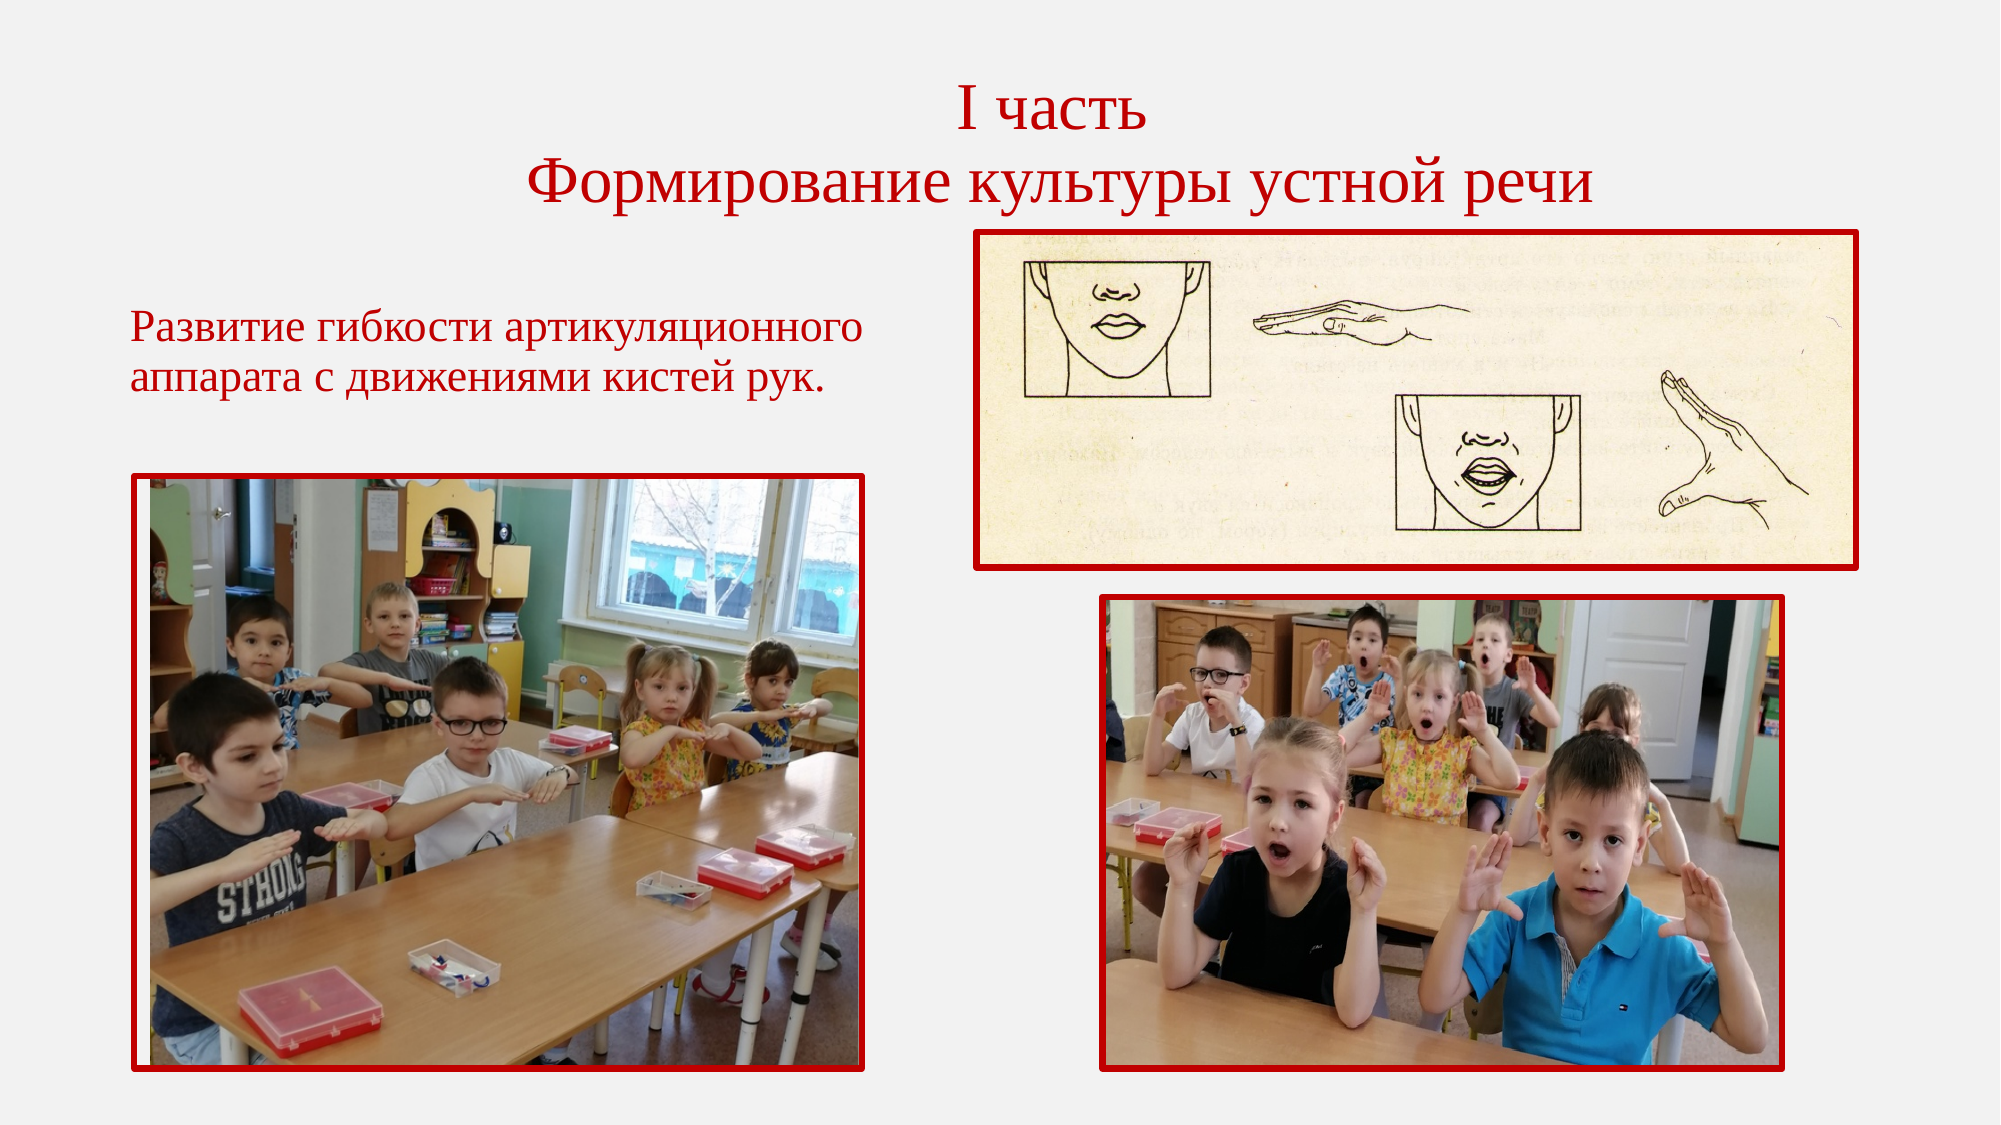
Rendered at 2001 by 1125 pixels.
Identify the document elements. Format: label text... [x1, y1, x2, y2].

picture [137, 479, 859, 1066]
text_box Развитие гибкости артикуляционного аппарата с движениями кистей рук. [115, 275, 932, 428]
picture [979, 234, 1854, 565]
picture [1105, 599, 1780, 1066]
text_box I часть Формирование культуры устной речи [162, 64, 1960, 225]
